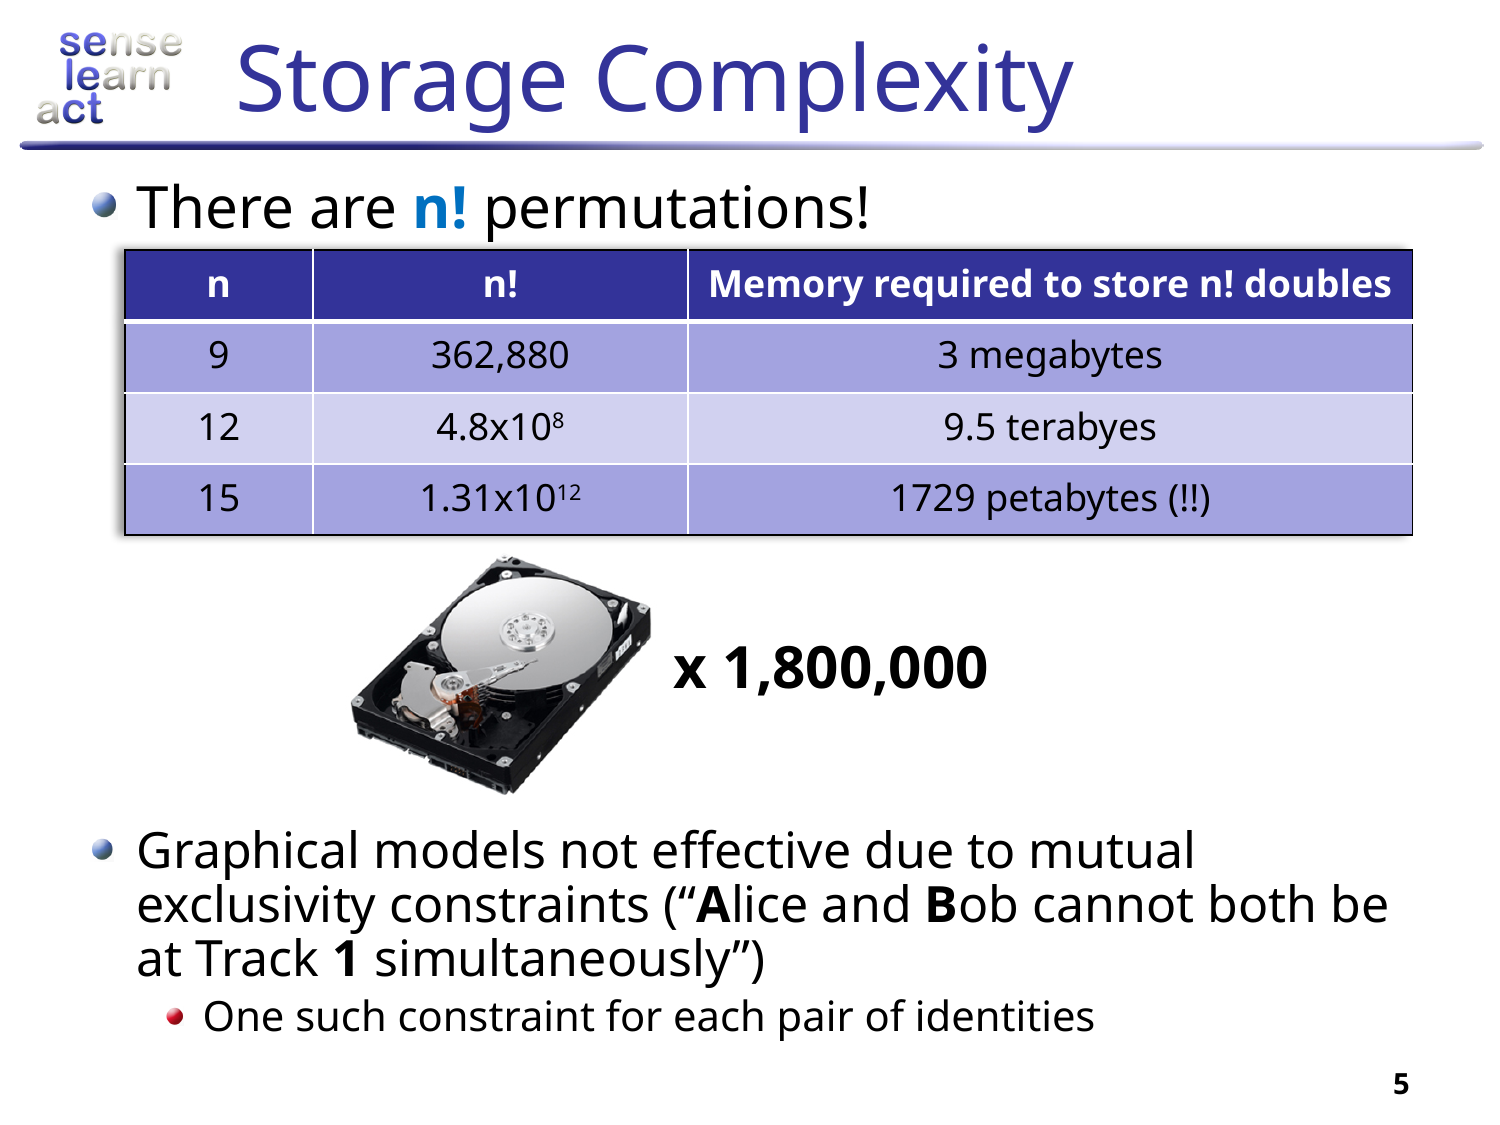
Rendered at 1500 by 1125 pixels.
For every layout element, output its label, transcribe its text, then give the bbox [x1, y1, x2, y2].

picture [90, 837, 114, 862]
picture [12, 30, 188, 128]
table_cell 362,880 [314, 324, 687, 392]
table_header n! [314, 251, 687, 319]
table_cell 9 [126, 324, 312, 392]
table_cell 1729 petabytes (!!) [689, 465, 1412, 534]
table_header n [126, 251, 312, 319]
picture [90, 190, 118, 220]
list There are n! permutations! Graphical models not effective due to mutual exclusivity constraints (“Alice and Bob cannot both be at Track 1 simultaneously”) One such constraint for each pair of identities [74, 162, 1438, 1063]
table_cell 15 [126, 465, 312, 534]
picture [165, 1006, 184, 1026]
table_cell 4.8x108 [314, 394, 687, 463]
table_cell 3 megabytes [689, 324, 1412, 392]
picture [324, 547, 663, 801]
table_cell 9.5 terabyes [689, 394, 1412, 463]
table_header Memory required to store n! doubles [689, 251, 1412, 319]
slide_number 5 [1112, 1037, 1426, 1113]
table_cell 12 [126, 394, 312, 463]
title Storage Complexity [220, 12, 1451, 138]
text_box x 1,800,000 [666, 622, 1113, 708]
table_cell 1.31x1012 [314, 465, 687, 534]
